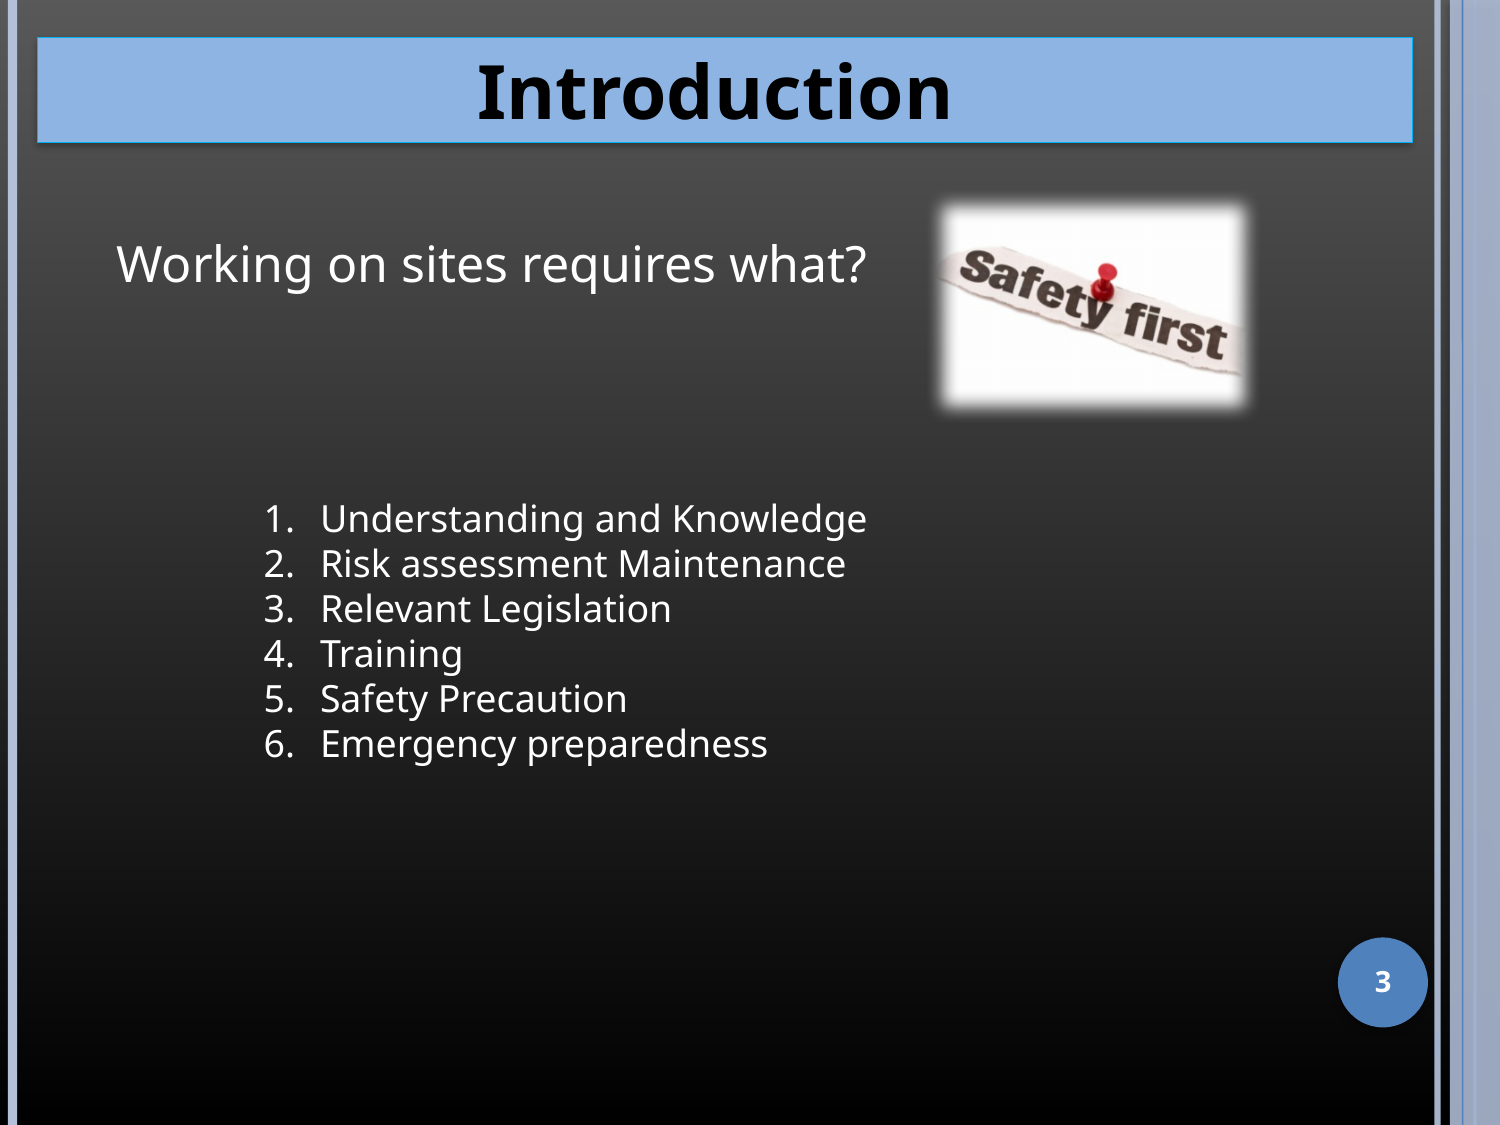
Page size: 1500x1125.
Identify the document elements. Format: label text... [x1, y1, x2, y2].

text_box Introduction [37, 37, 1413, 143]
slide_number 3 [1333, 940, 1434, 1027]
text_box Understanding and Knowledge Risk assessment Maintenance Relevant Legislation Training Safety Precaution Emergency preparedness [248, 487, 883, 818]
text_box Working on sites requires what? [101, 224, 896, 300]
picture [924, 186, 1263, 426]
